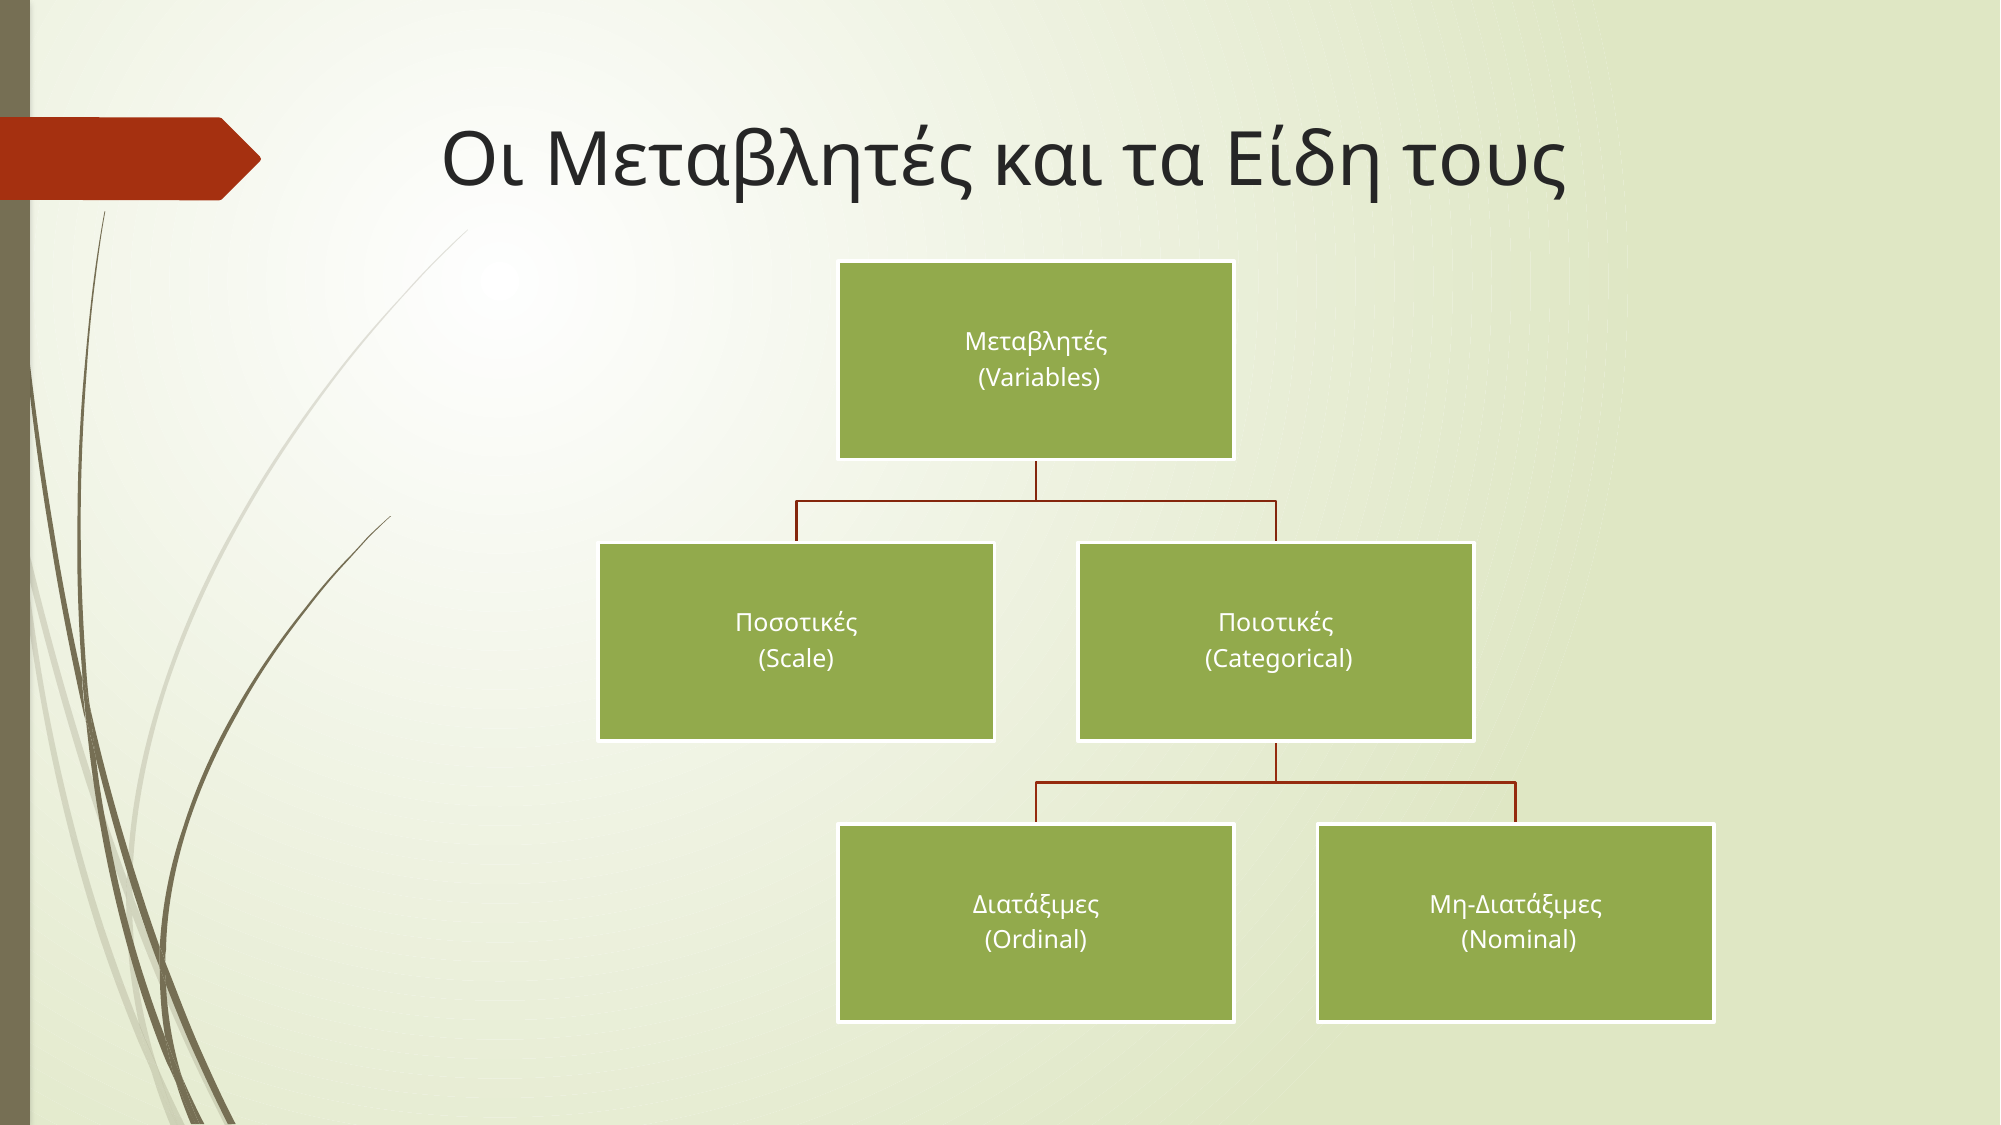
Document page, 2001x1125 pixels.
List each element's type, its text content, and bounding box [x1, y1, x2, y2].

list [424, 260, 1888, 1023]
title Οι Μεταβλητές και τα Είδη τους [425, 102, 1888, 234]
